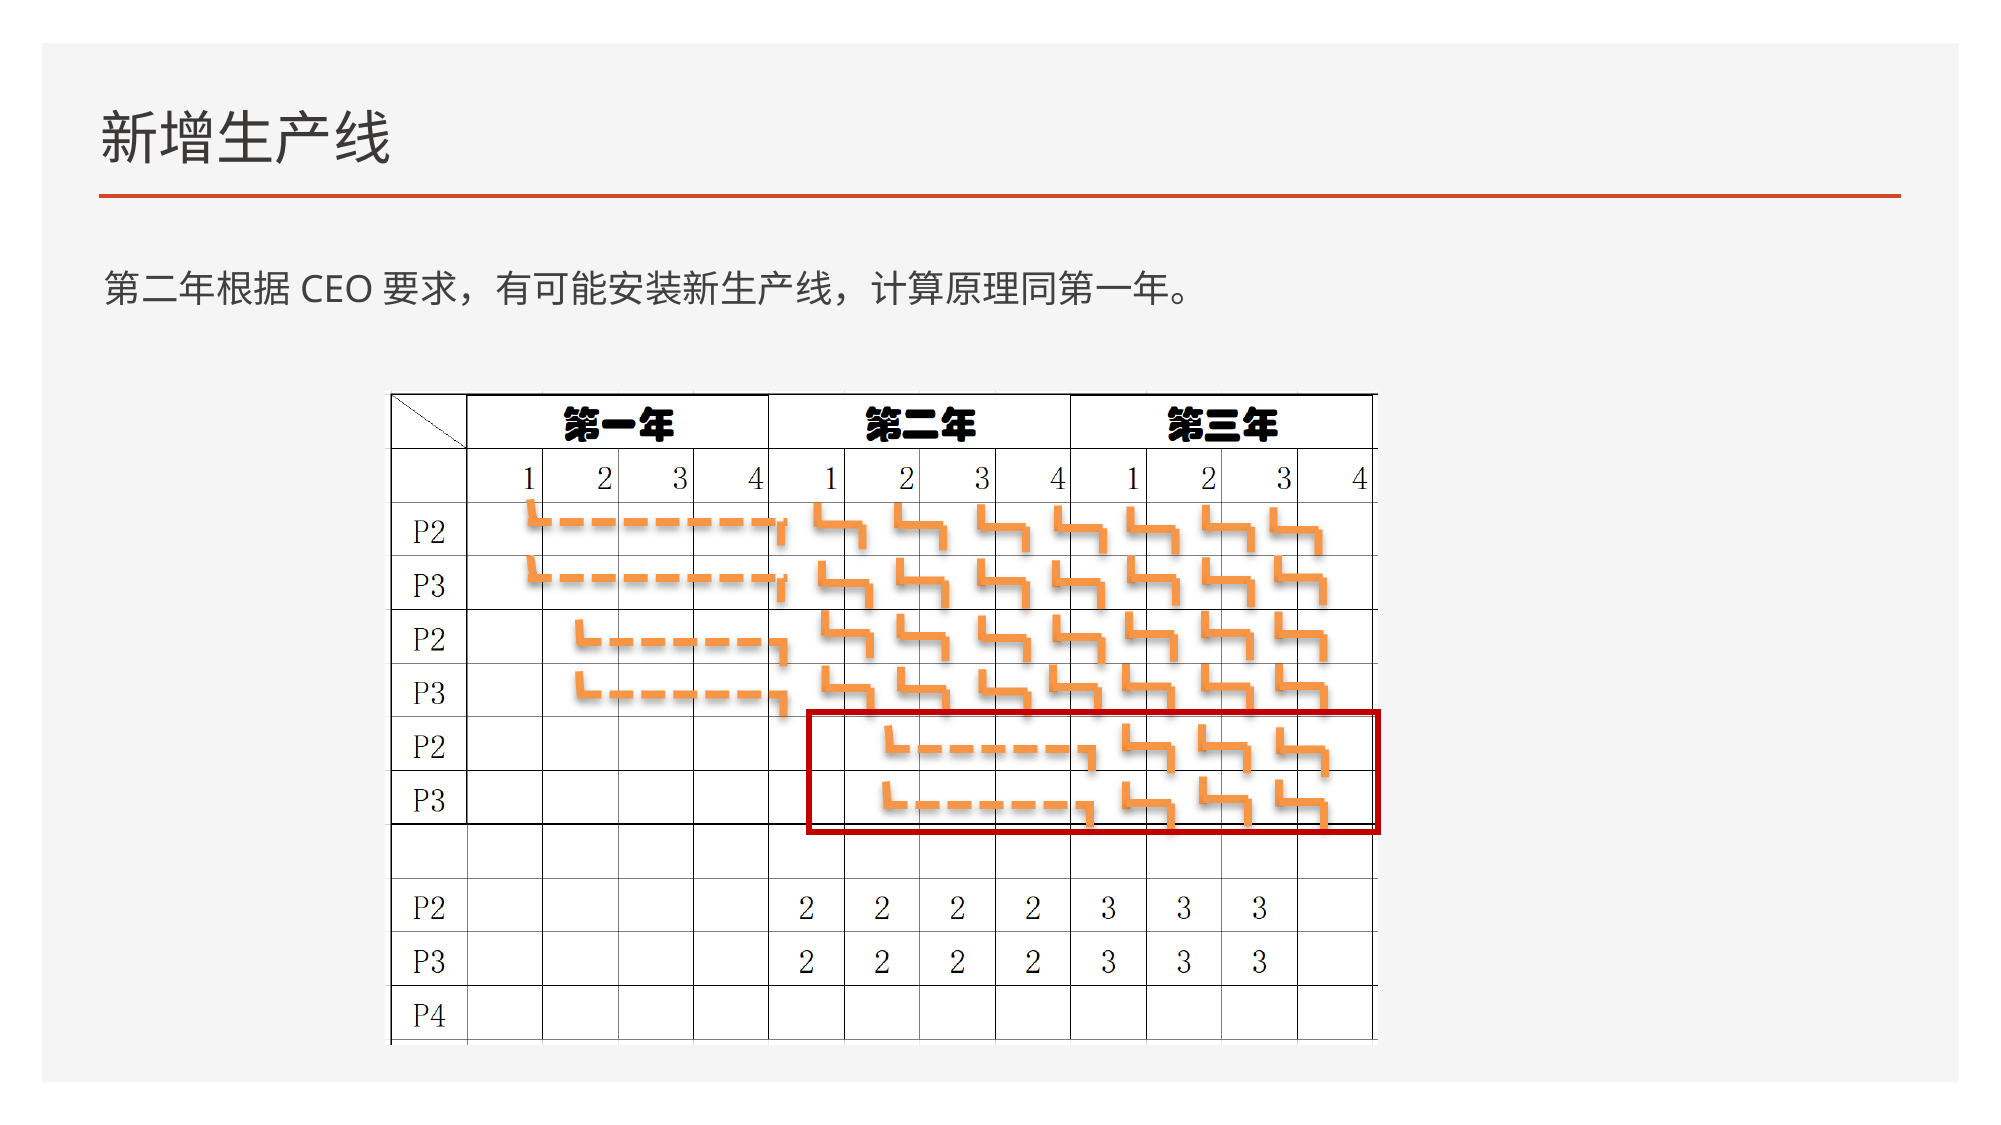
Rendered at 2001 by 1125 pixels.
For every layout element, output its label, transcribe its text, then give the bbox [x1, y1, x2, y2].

title 新增生产线 [85, 73, 1214, 179]
list 第二年根据CEO要求，有可能安装新生产线，计算原理同第一年。 [88, 235, 1217, 888]
picture [385, 391, 1378, 1045]
